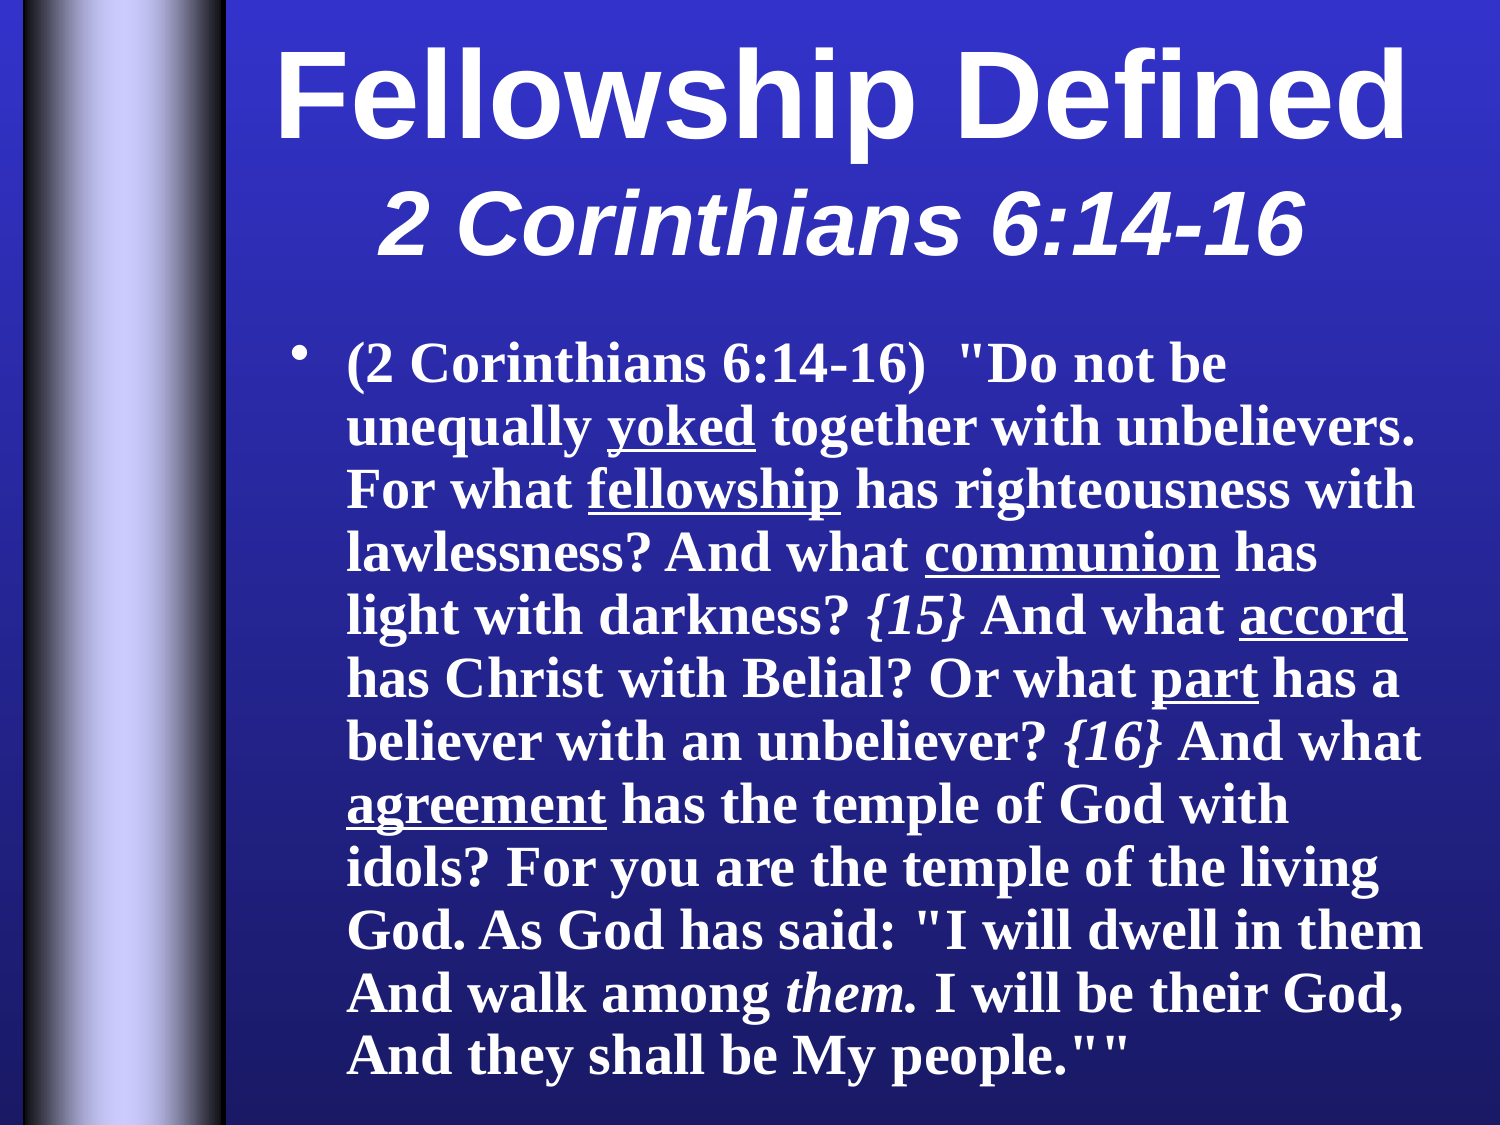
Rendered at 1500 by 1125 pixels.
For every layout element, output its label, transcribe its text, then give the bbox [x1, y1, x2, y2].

title Fellowship Defined 2 Corinthians 6:14-16 [236, 0, 1450, 288]
list (2 Corinthians 6:14-16) "Do not be unequally yoked together with unbelievers. For what fellowship has righteousness with lawlessness? And what communion has light with darkness? {15} And what accord has Christ with Belial? Or what part has a believer with an unbeliever? {16} And what agreement has the temple of God with idols? For you are the temple of the living God. As God has said: "I will dwell in them And walk among them. I will be their God, And they shall be My people."" [274, 324, 1453, 1125]
